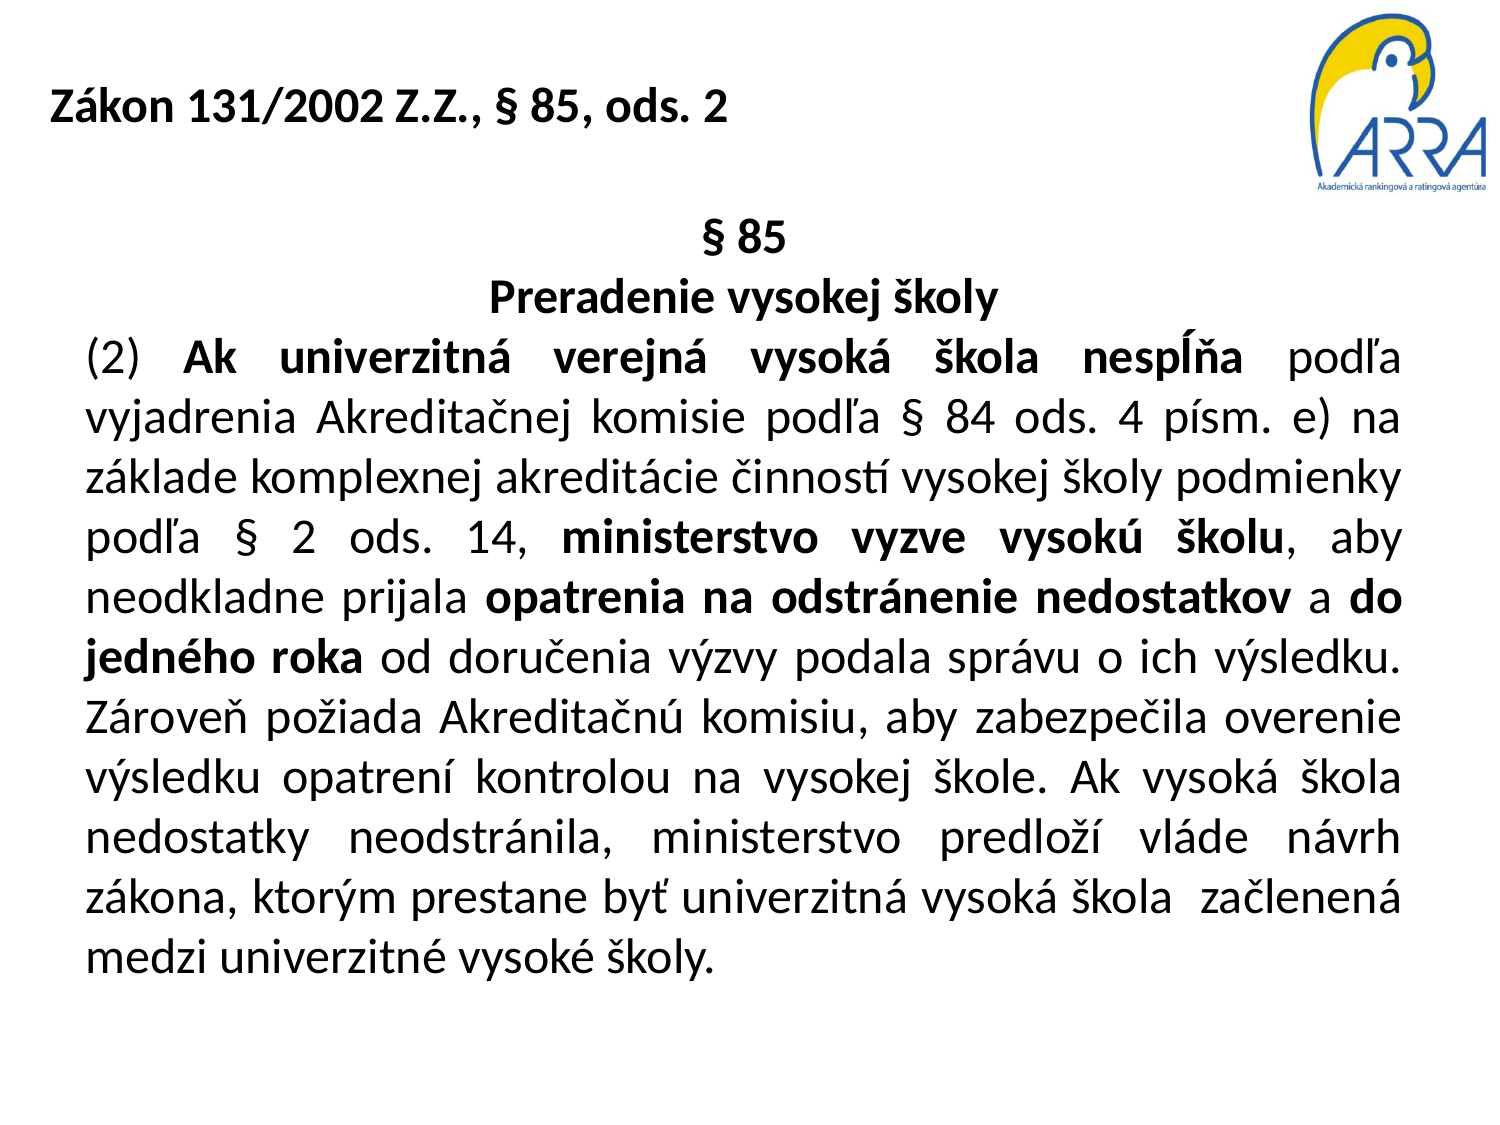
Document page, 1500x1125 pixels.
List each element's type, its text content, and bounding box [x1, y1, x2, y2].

picture [1304, 9, 1490, 197]
text_box Zákon 131/2002 Z.Z., § 85, ods. 2 [35, 64, 1299, 140]
text_box § 85 Preradenie vysokej školy (2) Ak univerzitná verejná vysoká škola nespĺňa podľa vyjadrenia Akreditačnej komisie podľa § 84 ods. 4 písm. e) na základe komplexnej akreditácie činností vysokej školy podmienky podľa § 2 ods. 14, ministerstvo vyzve vysokú školu, aby neodkladne prijala opatrenia na odstránenie nedostatkov a do jedného roka od doručenia výzvy podala správu o ich výsledku. Zároveň požiada Akreditačnú komisiu, aby zabezpečila overenie výsledku opatrení kontrolou na vysokej škole. Ak vysoká škola nedostatky neodstránila, ministerstvo predloží vláde návrh zákona, ktorým prestane byť univerzitná vysoká škola začlenená medzi univerzitné vysoké školy. [71, 196, 1418, 992]
